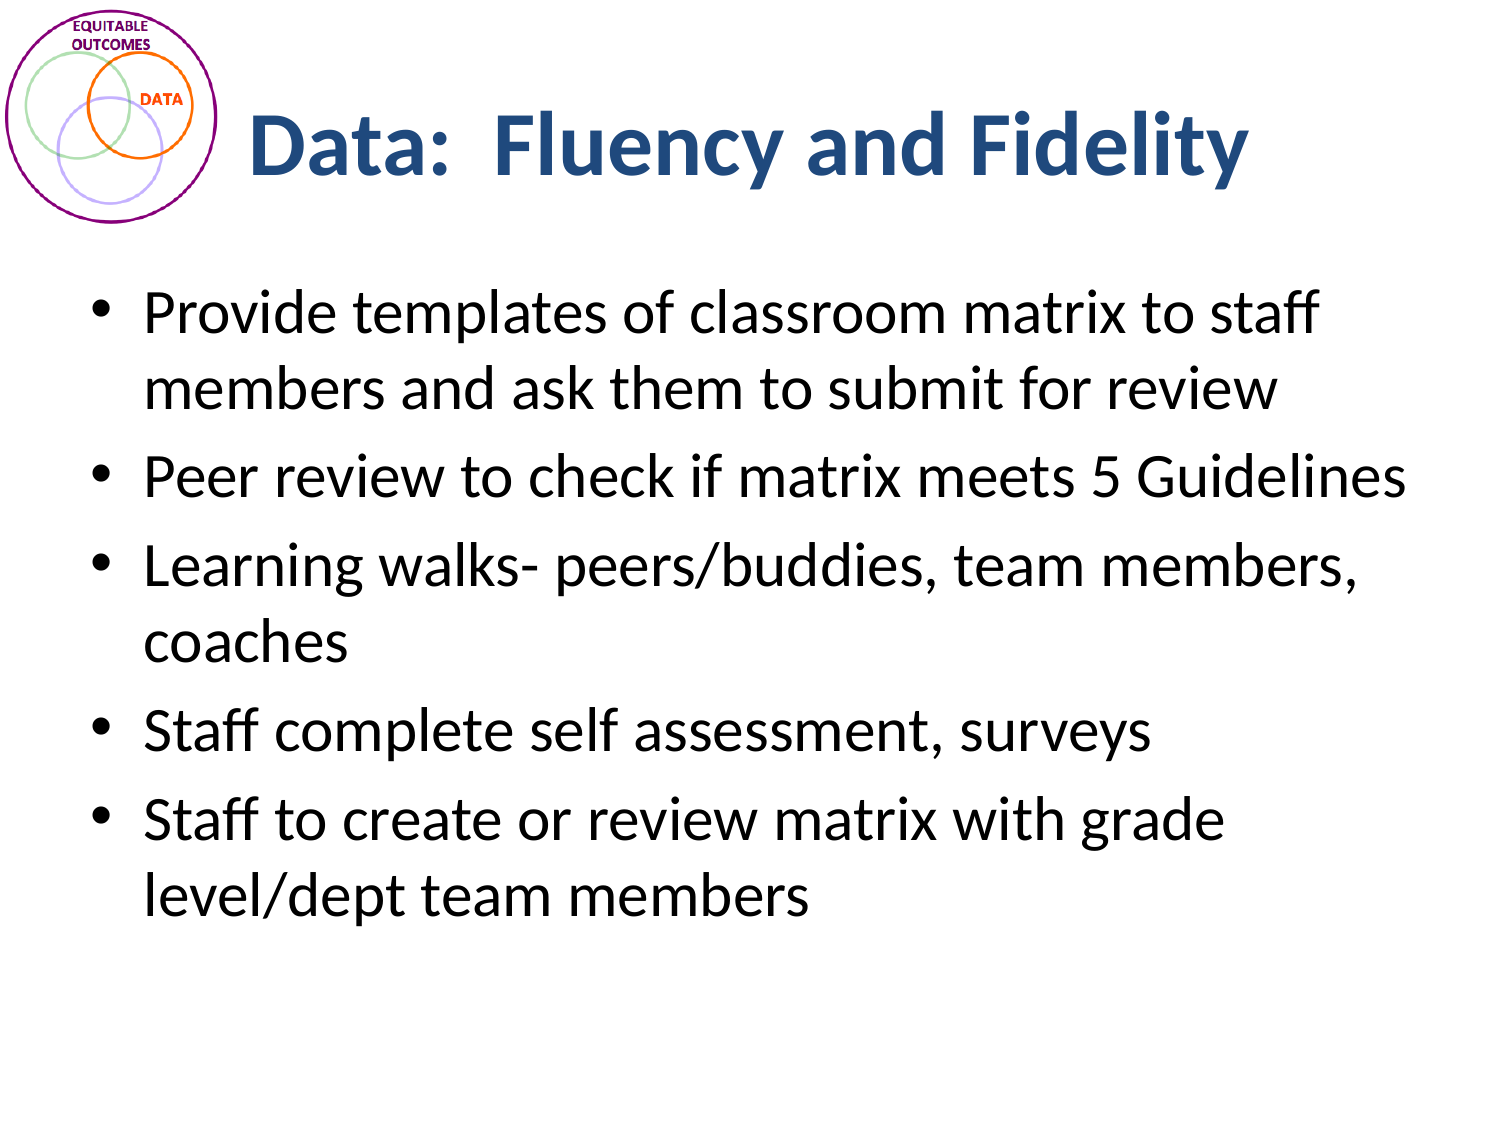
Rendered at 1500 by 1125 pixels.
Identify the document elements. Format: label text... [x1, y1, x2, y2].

picture [0, 0, 226, 233]
title Data: Fluency and Fidelity [229, 45, 1425, 233]
list Provide templates of classroom matrix to staff members and ask them to submit for review Peer review to check if matrix meets 5 Guidelines Learning walks- peers/buddies, team members, coaches Staff complete self assessment, surveys Staff to create or review matrix with grade level/dept team members [75, 262, 1425, 1005]
